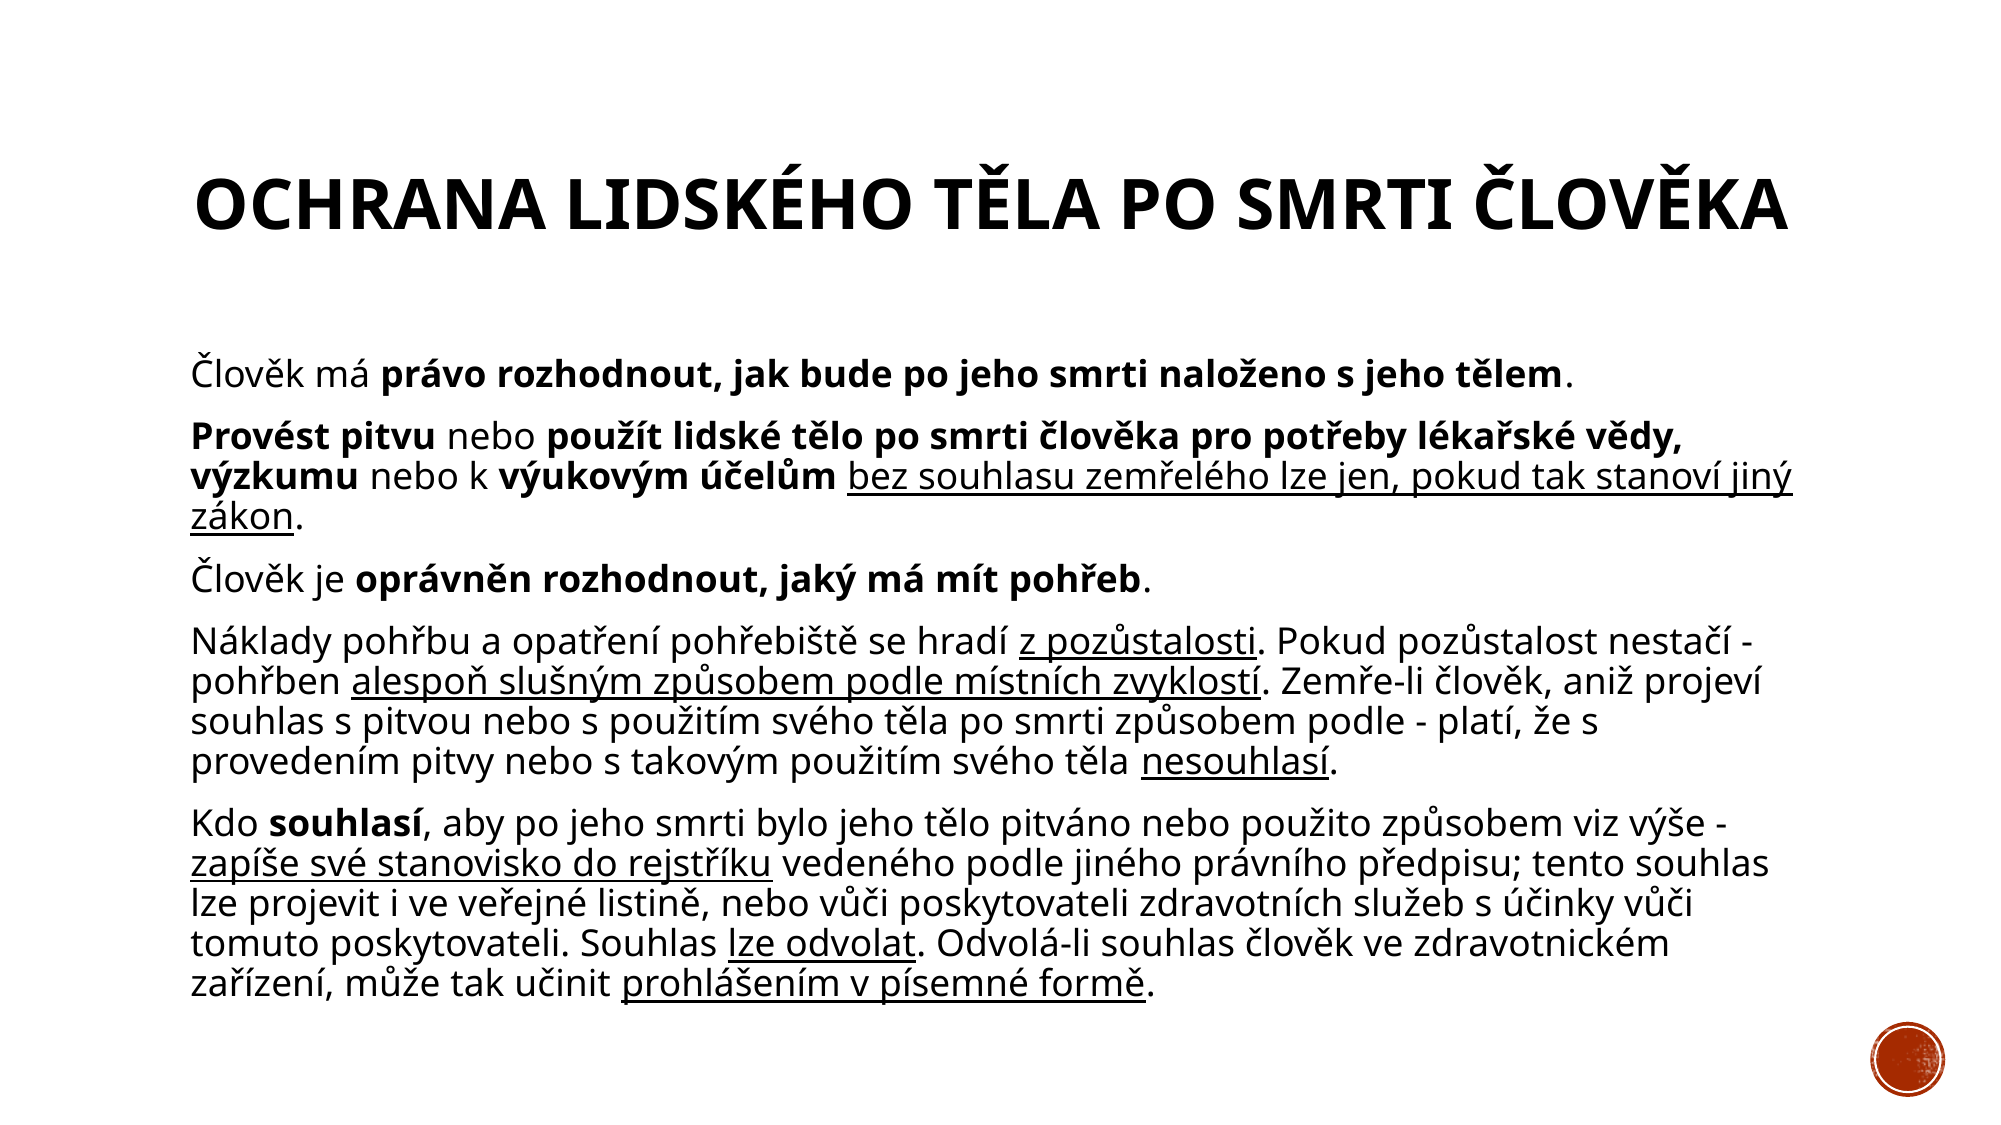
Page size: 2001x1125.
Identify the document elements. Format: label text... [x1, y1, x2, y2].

list Člověk má právo rozhodnout, jak bude po jeho smrti naloženo s jeho tělem. Provést pitvu nebo použít lidské tělo po smrti člověka pro potřeby lékařské vědy, výzkumu nebo k výukovým účelům bez souhlasu zemřelého lze jen, pokud tak stanoví jiný zákon. Člověk je oprávněn rozhodnout, jaký má mít pohřeb. Náklady pohřbu a opatření pohřebiště se hradí z pozůstalosti. Pokud pozůstalost nestačí - pohřben alespoň slušným způsobem podle místních zvyklostí. Zemře-li člověk, aniž projeví souhlas s pitvou nebo s použitím svého těla po smrti způsobem podle - platí, že s provedením pitvy nebo s takovým použitím svého těla nesouhlasí. Kdo souhlasí, aby po jeho smrti bylo jeho tělo pitváno nebo použito způsobem viz výše - zapíše své stanovisko do rejstříku vedeného podle jiného právního předpisu; tento souhlas lze projevit i ve veřejné listině, nebo vůči poskytovateli zdravotních služeb s účinky vůči tomuto poskytovateli. Souhlas lze odvolat. Odvolá-li souhlas člověk ve zdravotnickém zařízení, může tak učinit prohlášením v písemné formě. [175, 348, 1826, 1013]
title Ochrana lidského těla po smrti člověka [175, 79, 1826, 344]
